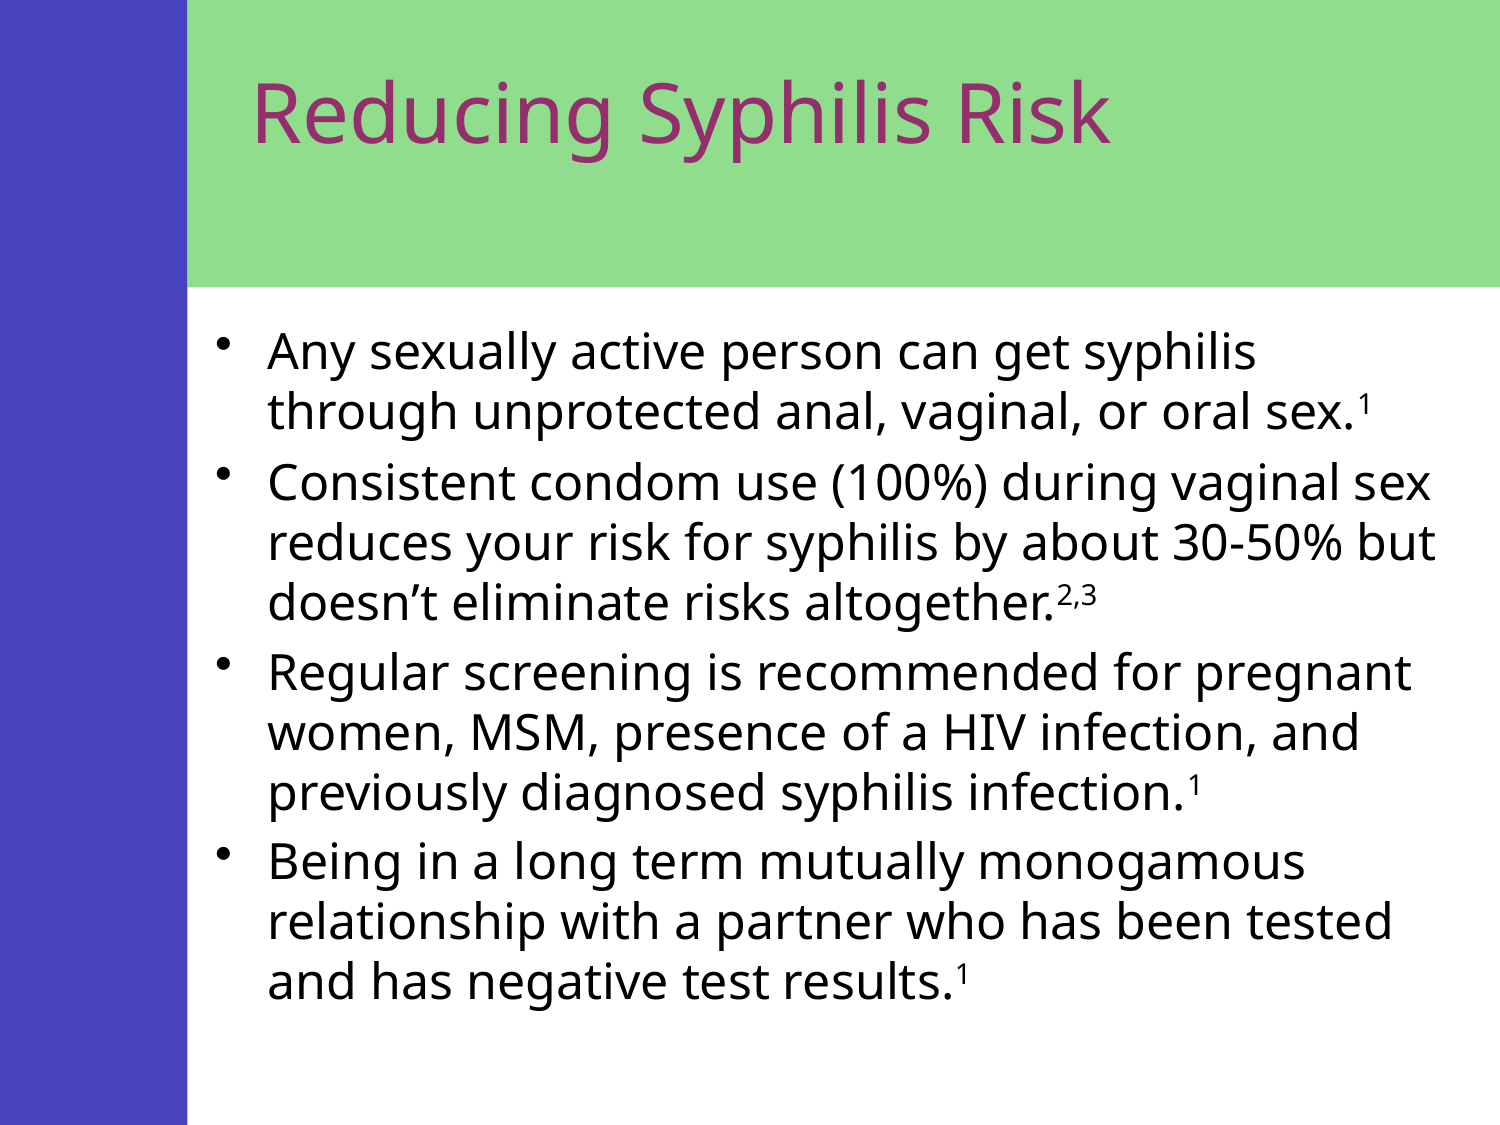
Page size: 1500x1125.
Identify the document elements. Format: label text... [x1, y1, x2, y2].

title Reducing Syphilis Risk [82, 35, 1282, 185]
list Any sexually active person can get syphilis through unprotected anal, vaginal, or oral sex.1 Consistent condom use (100%) during vaginal sex reduces your risk for syphilis by about 30-50% but doesn’t eliminate risks altogether.2,3 Regular screening is recommended for pregnant women, MSM, presence of a HIV infection, and previously diagnosed syphilis infection.1 Being in a long term mutually monogamous relationship with a partner who has been tested and has negative test results.1 [200, 312, 1466, 1063]
